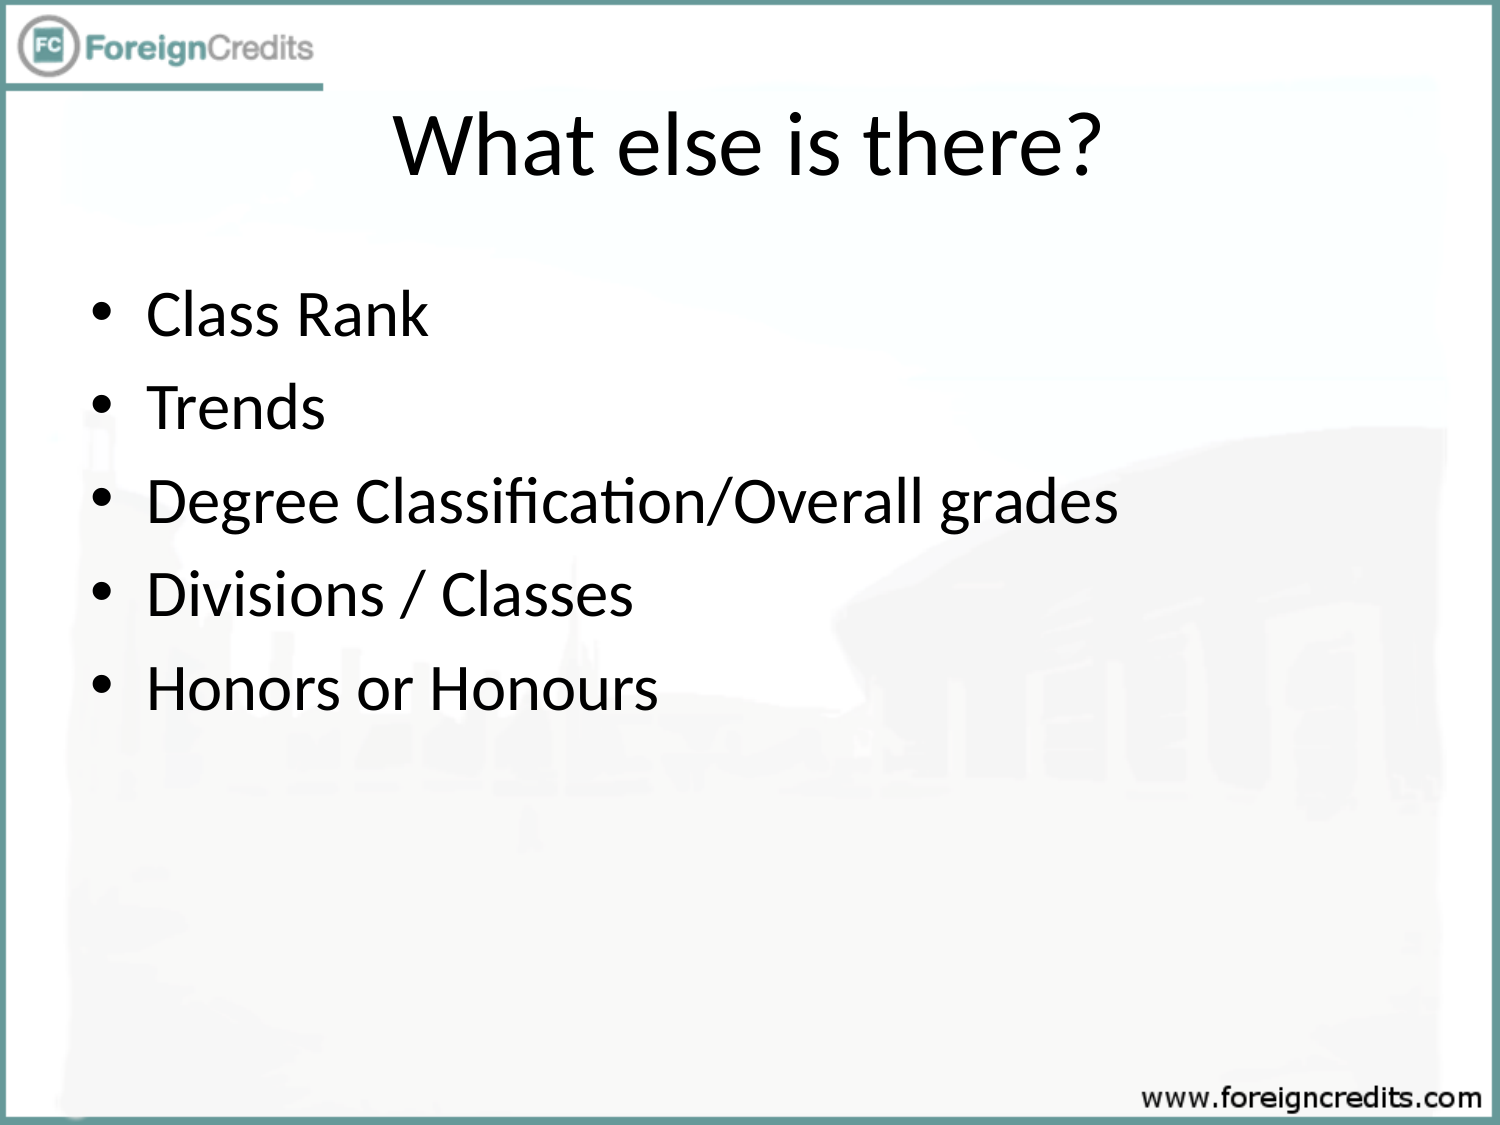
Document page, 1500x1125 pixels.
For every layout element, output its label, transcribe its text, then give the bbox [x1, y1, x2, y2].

title What else is there? [75, 45, 1425, 233]
list Class Rank Trends Degree Classification/Overall grades Divisions / Classes Honors or Honours [75, 262, 1425, 1005]
picture [0, 0, 1500, 1125]
